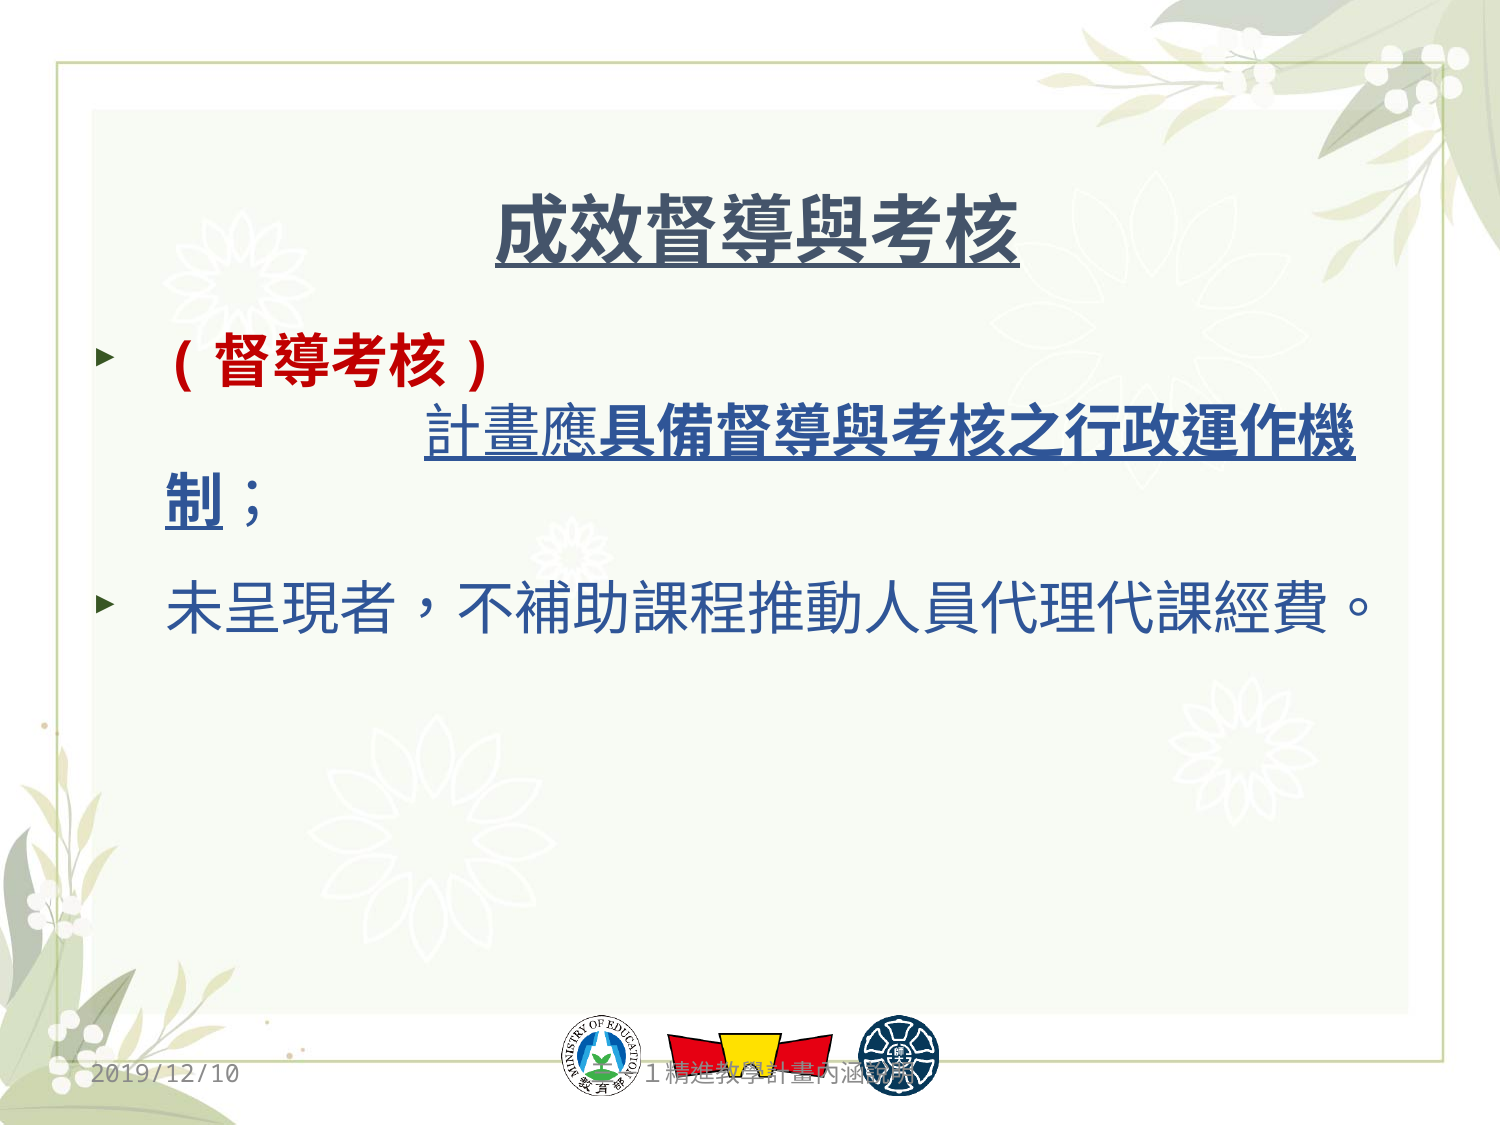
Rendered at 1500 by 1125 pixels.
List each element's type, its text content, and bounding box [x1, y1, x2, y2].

footer 三－１精進教學計畫內涵說明 [515, 1042, 991, 1102]
title 成效督導與考核 [82, 164, 1432, 290]
picture [0, 0, 1500, 1125]
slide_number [75, 1042, 425, 1103]
list (督導考核) 計畫應具備督導與考核之行政運作機制； 未呈現者，不補助課程推動人員代理代課經費。 [75, 316, 1425, 1005]
